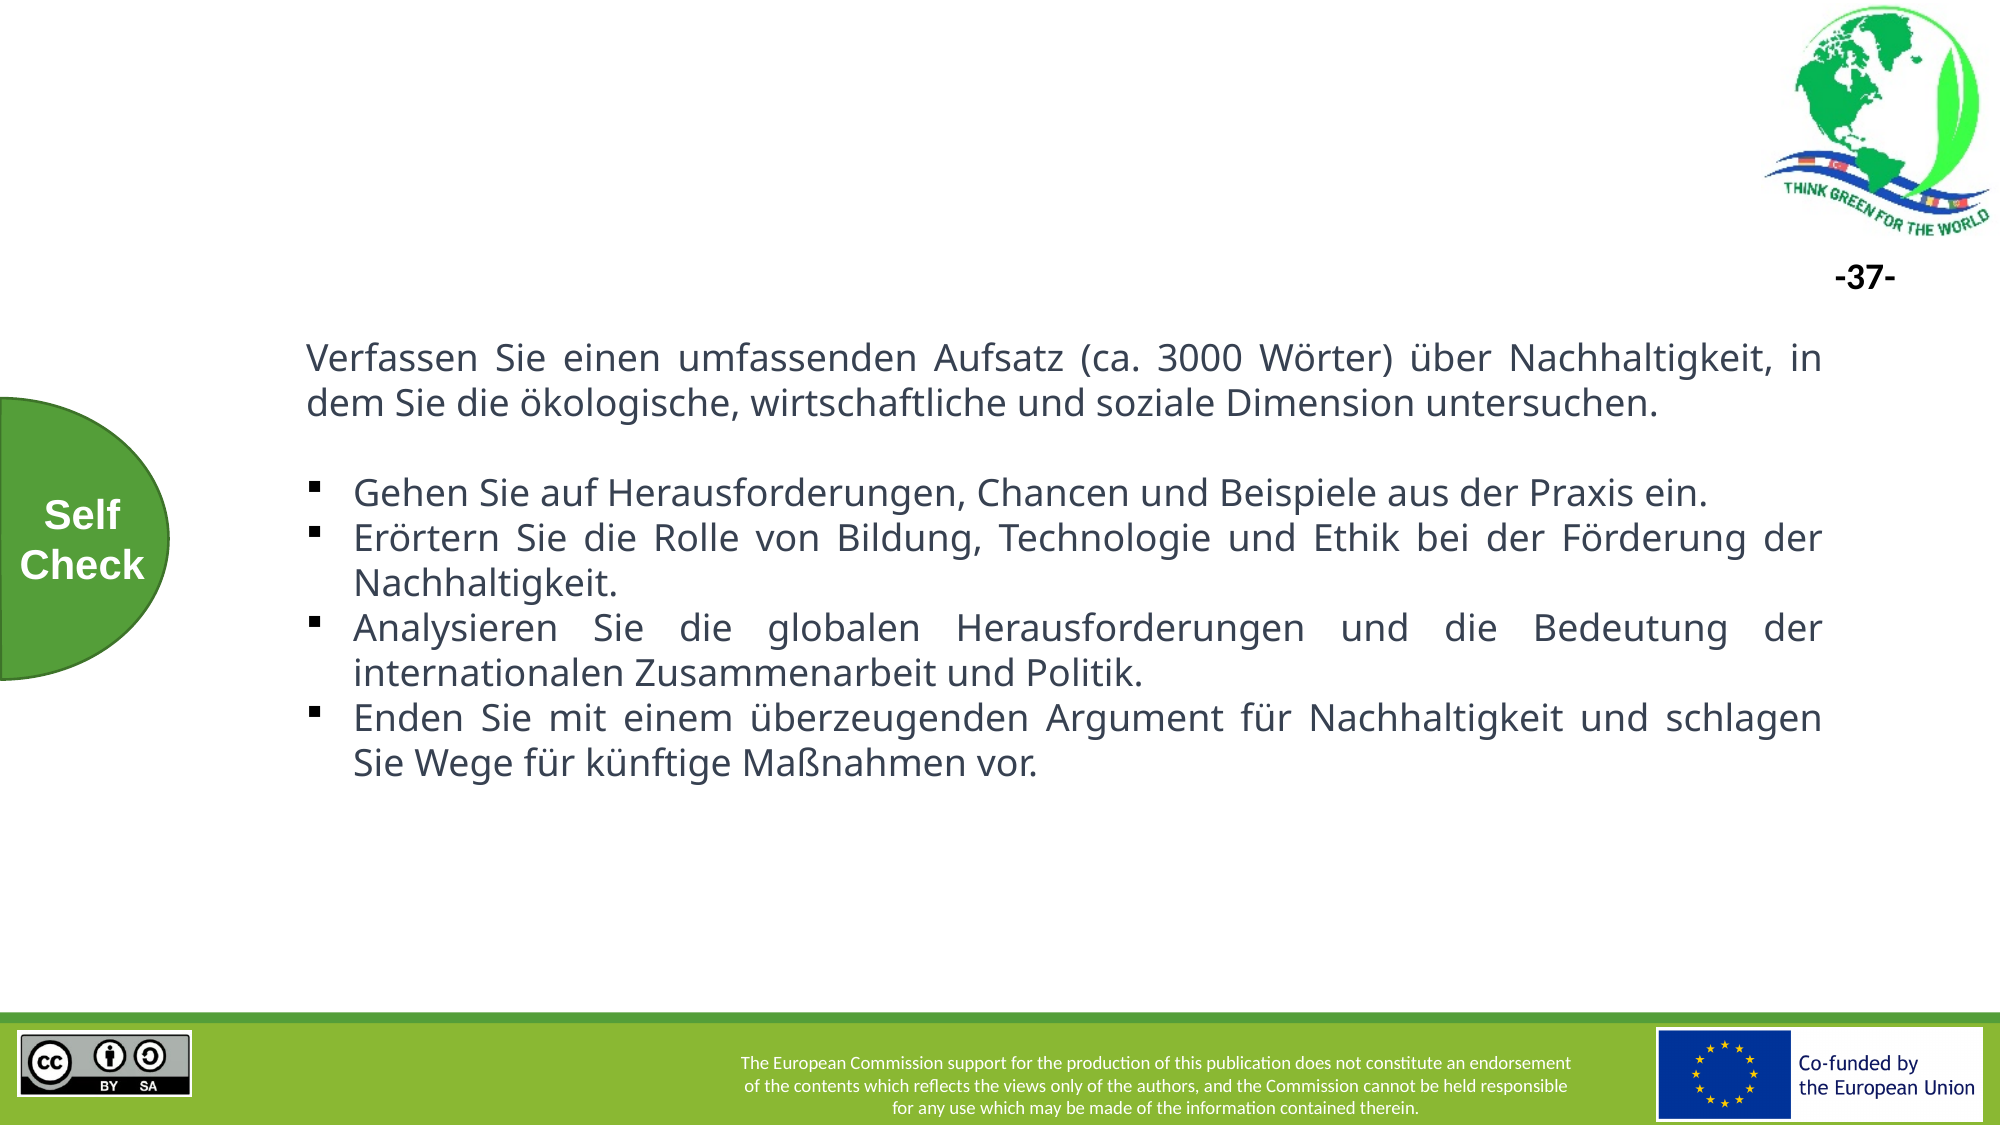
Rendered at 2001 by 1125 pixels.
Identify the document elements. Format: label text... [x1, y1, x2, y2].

text_box [165, 510, 169, 568]
text_box Verfassen Sie einen umfassenden Aufsatz (ca. 3000 Wörter) über Nachhaltigkeit, in dem Sie die ökologische, wirtschaftliche und soziale Dimension untersuchen. Gehen Sie auf Herausforderungen, Chancen und Beispiele aus der Praxis ein. Erörtern Sie die Rolle von Bildung, Technologie und Ethik bei der Förderung der Nachhaltigkeit. Analysieren Sie die globalen Herausforderungen und die Bedeutung der internationalen Zusammenarbeit und Politik. Enden Sie mit einem überzeugenden Argument für Nachhaltigkeit und schlagen Sie Wege für künftige Maßnahmen vor. [291, 326, 1840, 792]
text_box Self Check [0, 480, 165, 596]
text_box [0, 398, 154, 480]
text_box [0, 596, 154, 680]
picture [17, 1030, 192, 1097]
picture [1761, 3, 2001, 241]
picture [1656, 1027, 1983, 1122]
